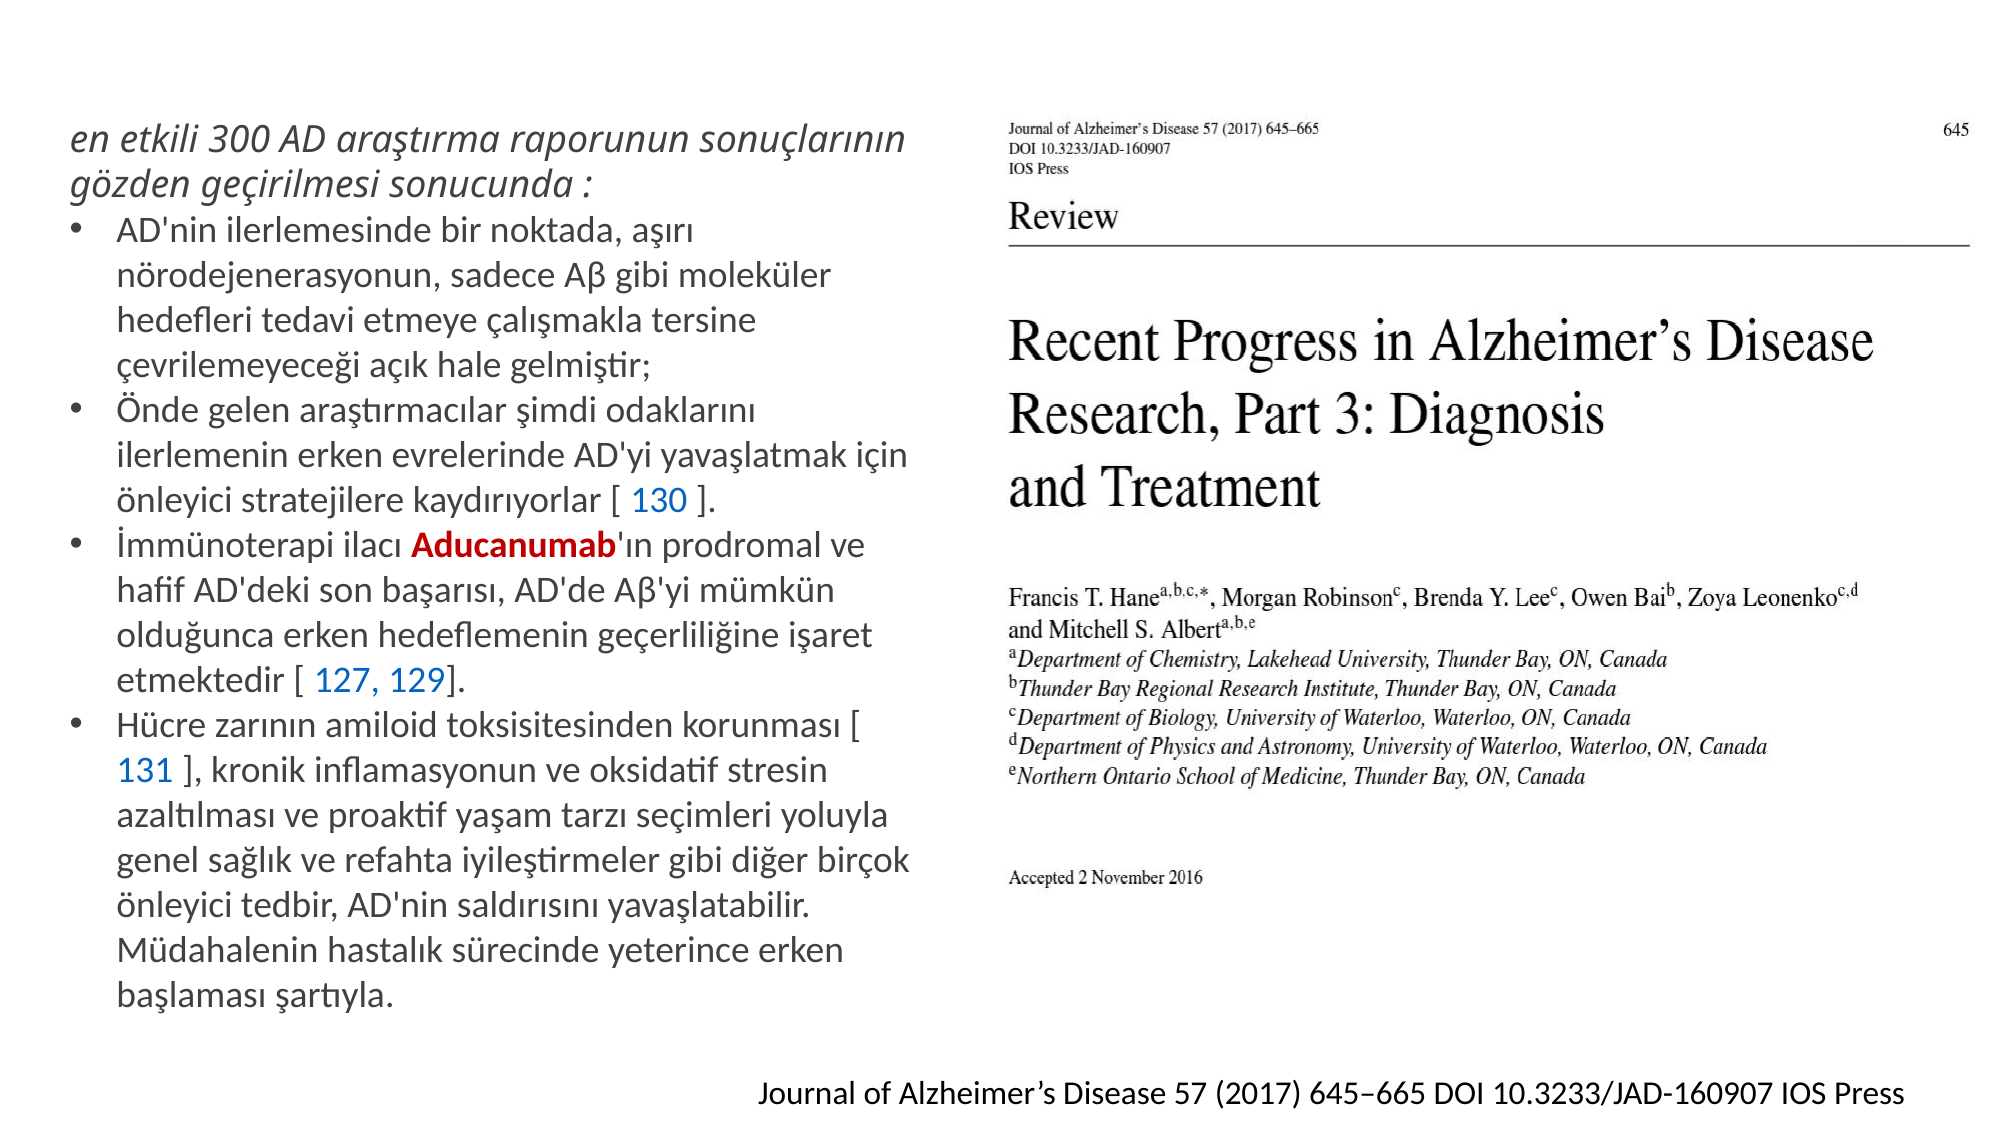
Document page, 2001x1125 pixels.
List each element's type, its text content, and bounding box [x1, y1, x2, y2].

picture [982, 107, 1988, 894]
text_box Journal of Alzheimer’s Disease 57 (2017) 645–665 DOI 10.3233/JAD-160907 IOS Press [743, 1063, 2000, 1119]
text_box en etkili 300 AD araştırma raporunun sonuçlarının gözden geçirilmesi sonucunda : AD'nin ilerlemesinde bir noktada, aşırı nörodejenerasyonun, sadece Aβ gibi moleküler hedefleri tedavi etmeye çalışmakla tersine çevrilemeyeceği açık hale gelmiştir; Önde gelen araştırmacılar şimdi odaklarını ilerlemenin erken evrelerinde AD'yi yavaşlatmak için önleyici stratejilere kaydırıyorlar [ 130 ]. İmmünoterapi ilacı Aducanumab'ın prodromal ve hafif AD'deki son başarısı, AD'de Aβ'yi mümkün olduğunca erken hedeflemenin geçerliliğine işaret etmektedir [ 127, 129]. Hücre zarının amiloid toksisitesinden korunması [ 131 ], kronik inflamasyonun ve oksidatif stresin azaltılması ve proaktif yaşam tarzı seçimleri yoluyla genel sağlık ve refahta iyileştirmeler gibi diğer birçok önleyici tedbir, AD'nin saldırısını yavaşlatabilir. Müdahalenin hastalık sürecinde yeterince erken başlaması şartıyla. [54, 107, 933, 1023]
